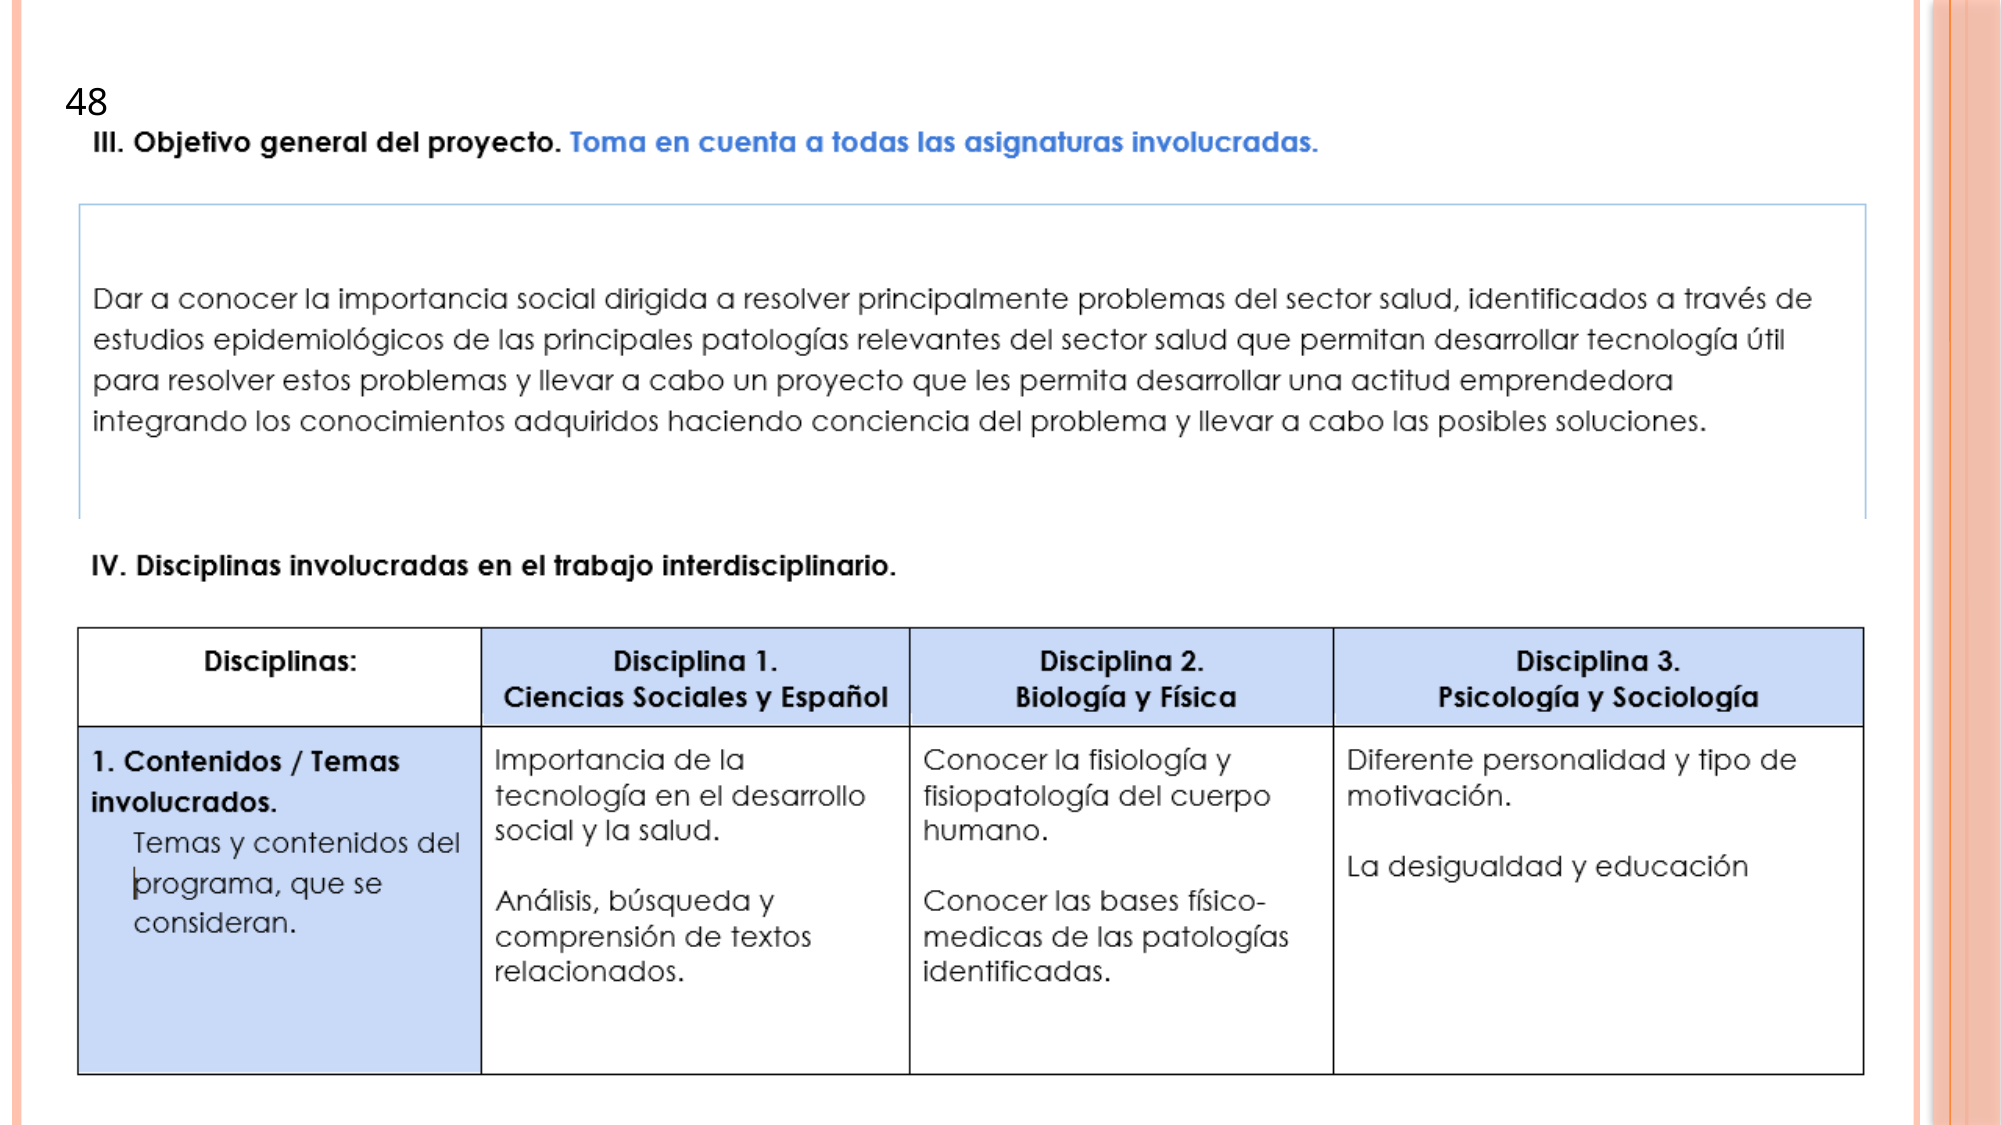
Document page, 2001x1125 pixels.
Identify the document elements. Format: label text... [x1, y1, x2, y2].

picture [54, 538, 1911, 1099]
picture [54, 113, 1898, 519]
text_box 48 [50, 70, 124, 113]
